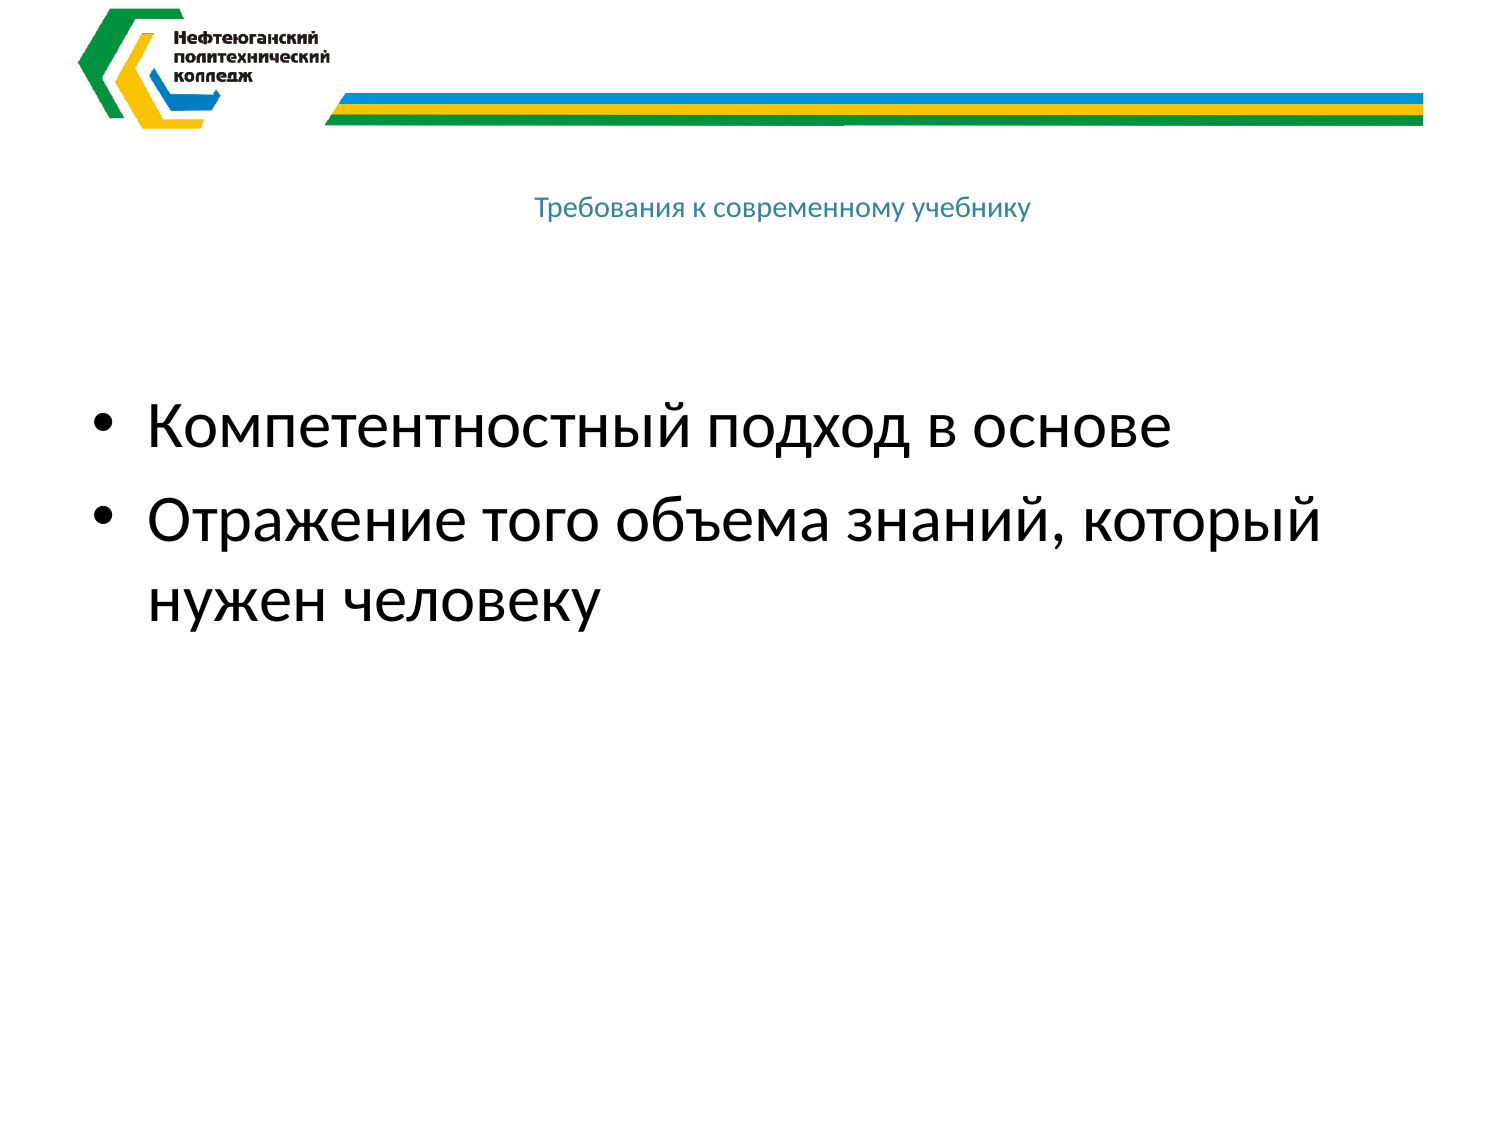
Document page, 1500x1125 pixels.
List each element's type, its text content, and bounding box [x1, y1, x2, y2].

title Требования к современному учебнику [140, 105, 1425, 233]
picture [53, 0, 372, 147]
list Компетентностный подход в основе Отражение того объема знаний, который нужен человеку [76, 373, 1425, 1005]
